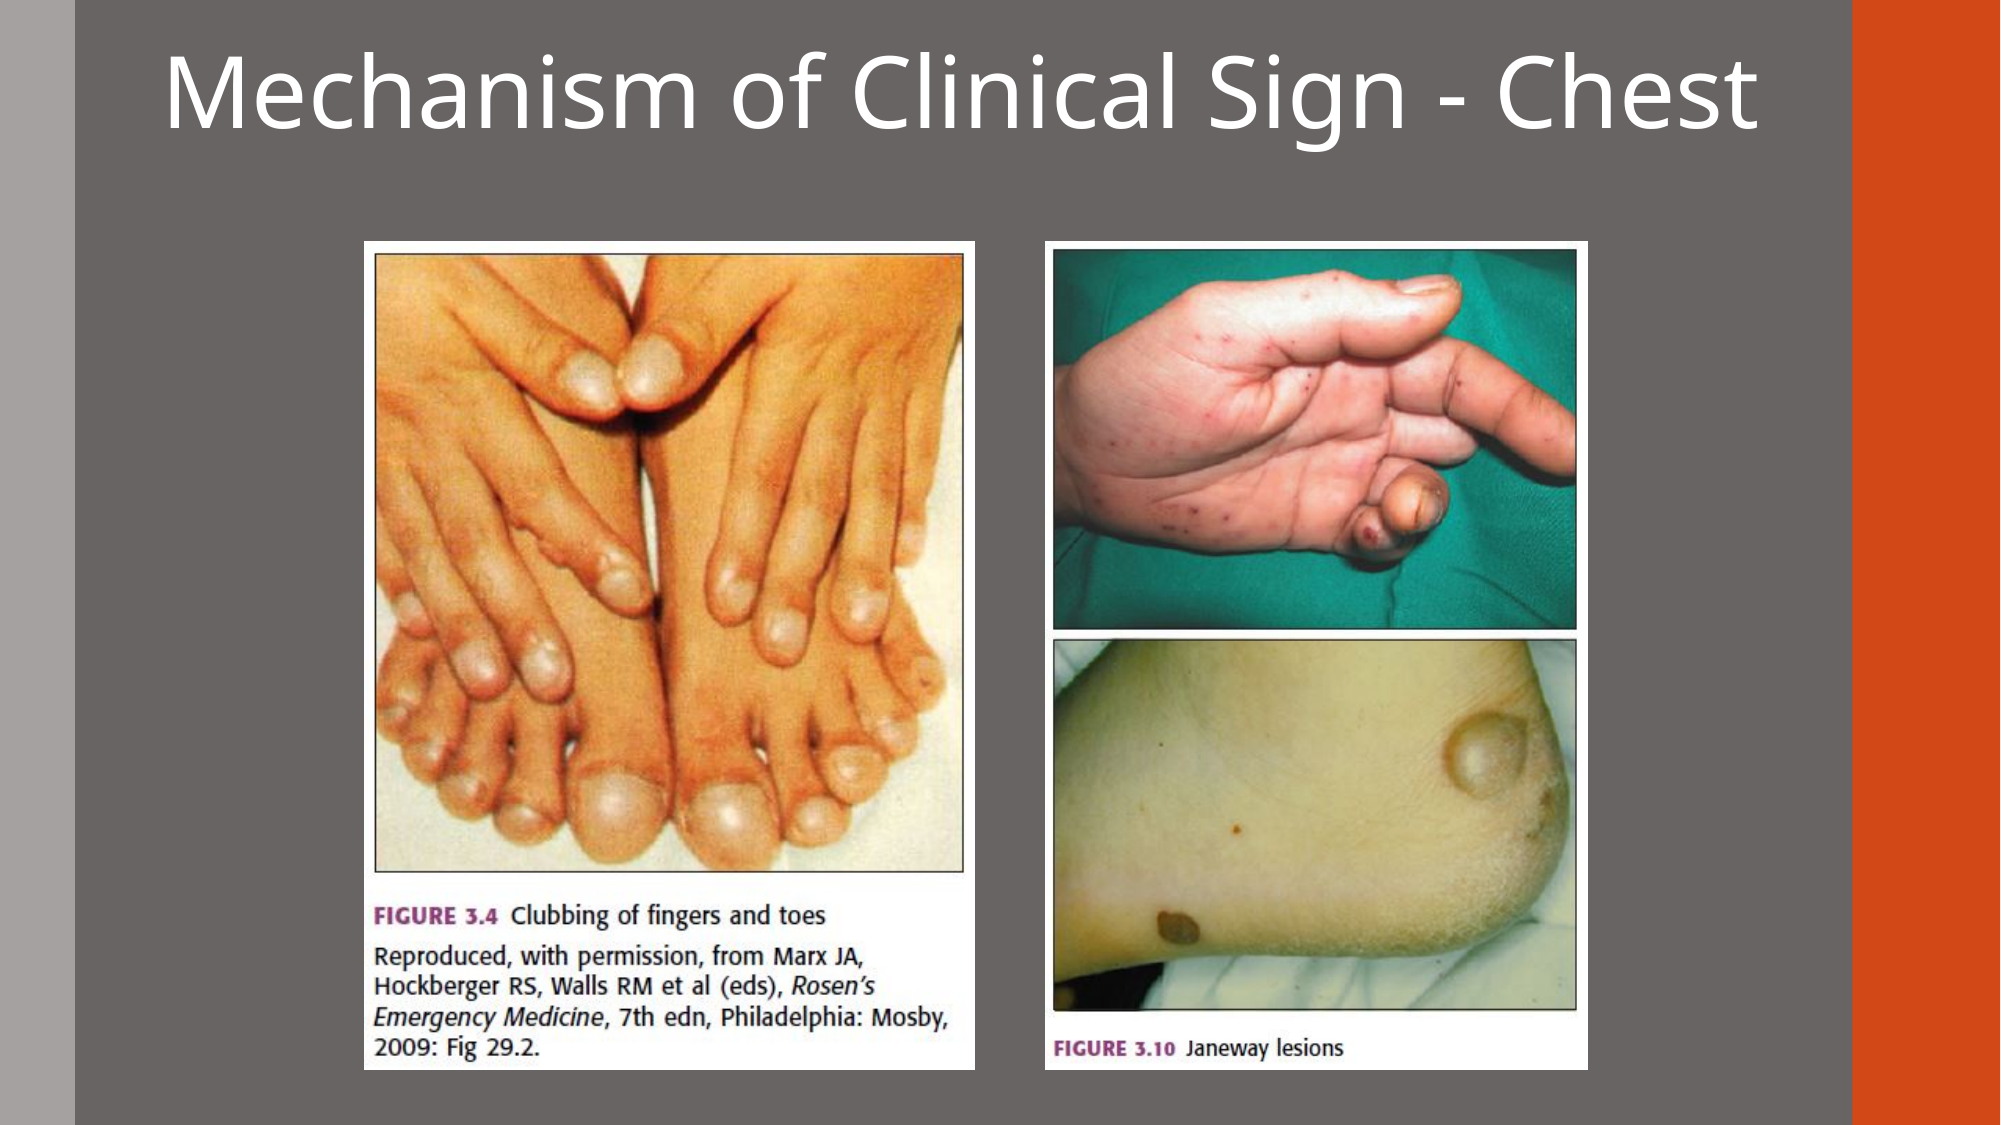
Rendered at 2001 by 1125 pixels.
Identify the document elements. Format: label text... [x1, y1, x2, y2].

text_box Mechanism of Clinical Sign - Chest [145, 21, 1777, 157]
picture [364, 241, 975, 1070]
picture [1045, 241, 1589, 1070]
